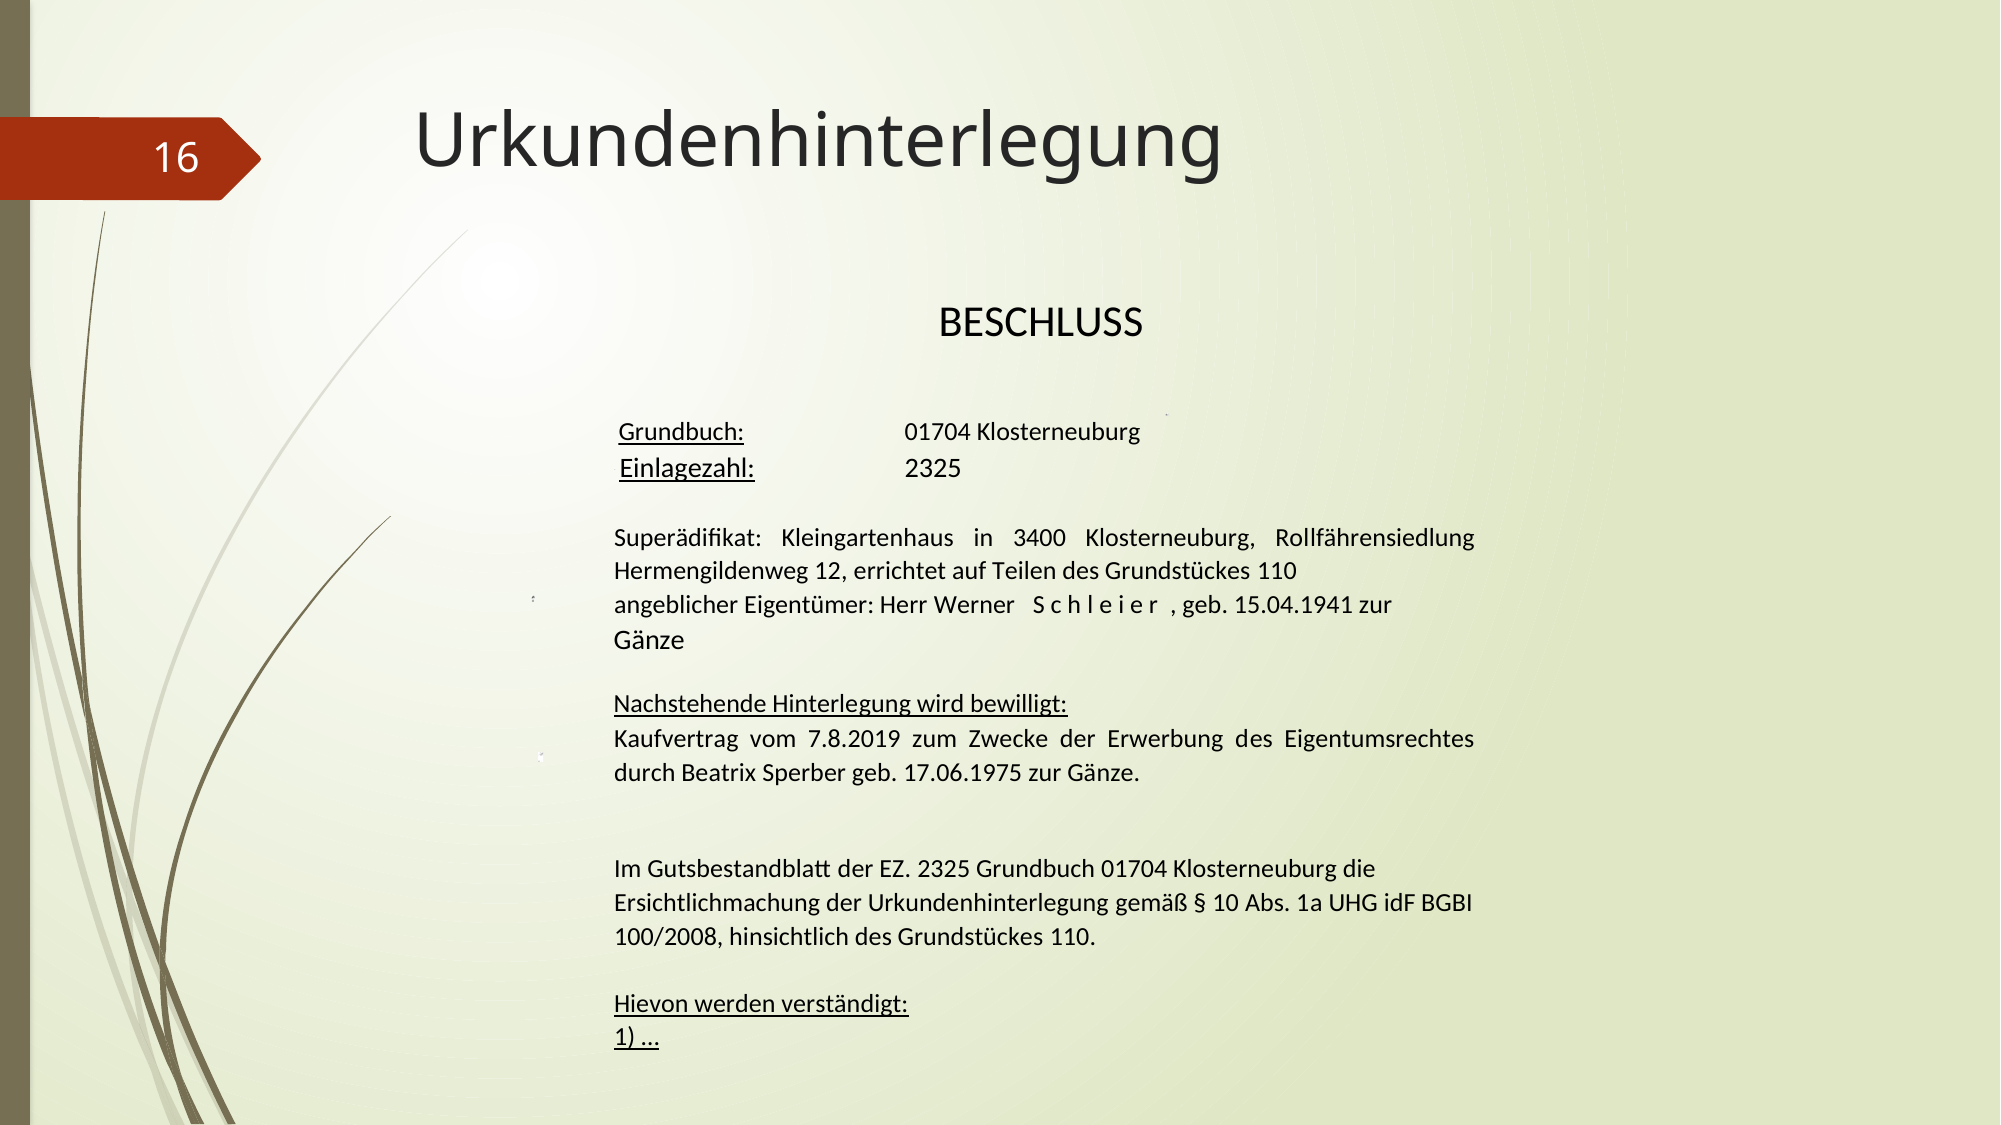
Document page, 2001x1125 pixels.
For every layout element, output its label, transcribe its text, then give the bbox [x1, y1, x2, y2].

slide_number 16 [87, 129, 216, 190]
title Urkundenhinterlegung [398, 84, 1860, 295]
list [531, 293, 1477, 1125]
